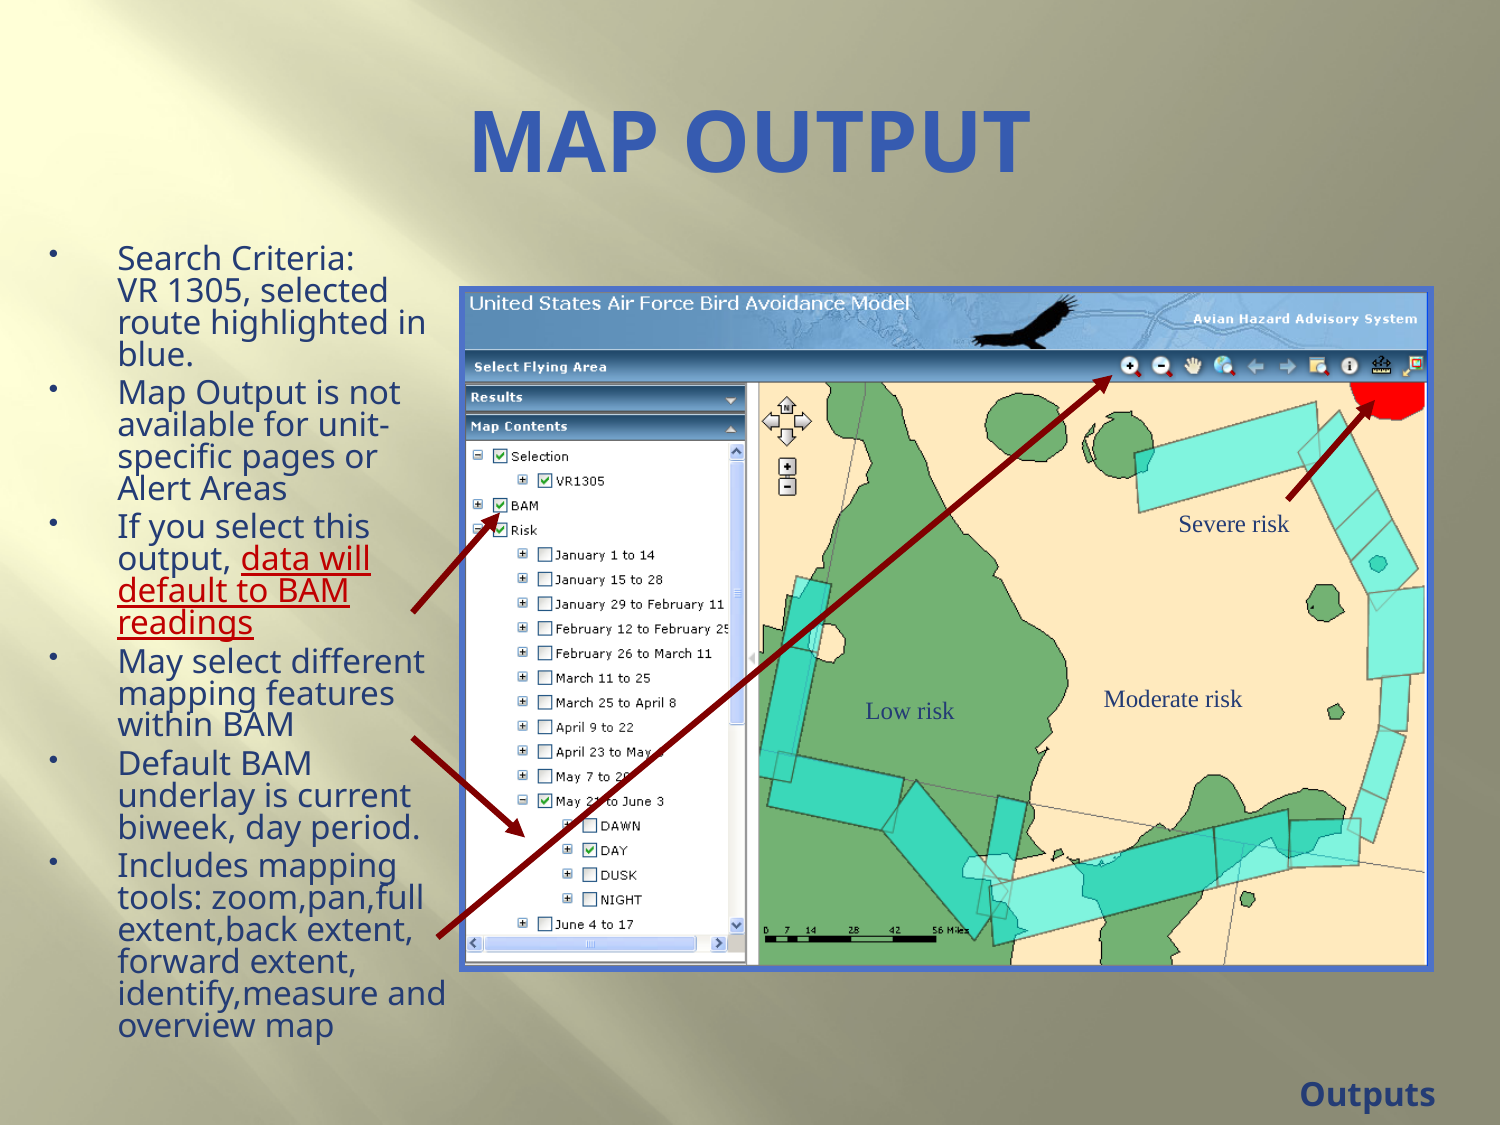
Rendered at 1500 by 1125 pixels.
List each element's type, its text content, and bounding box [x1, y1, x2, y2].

text_box Outputs [1212, 1065, 1451, 1121]
title MAP OUTPUT [0, 45, 1500, 233]
picture [465, 291, 1428, 967]
list Search Criteria: VR 1305, selected route highlighted in blue. Map Output is not available for unit- specific pages or Alert Areas If you select this output, data will default to BAM readings May select different mapping features within BAM Default BAM underlay is current biweek, day period. Includes mapping tools: zoom,pan,full extent,back extent, forward extent, identify,measure and overview map [12, 237, 463, 1125]
